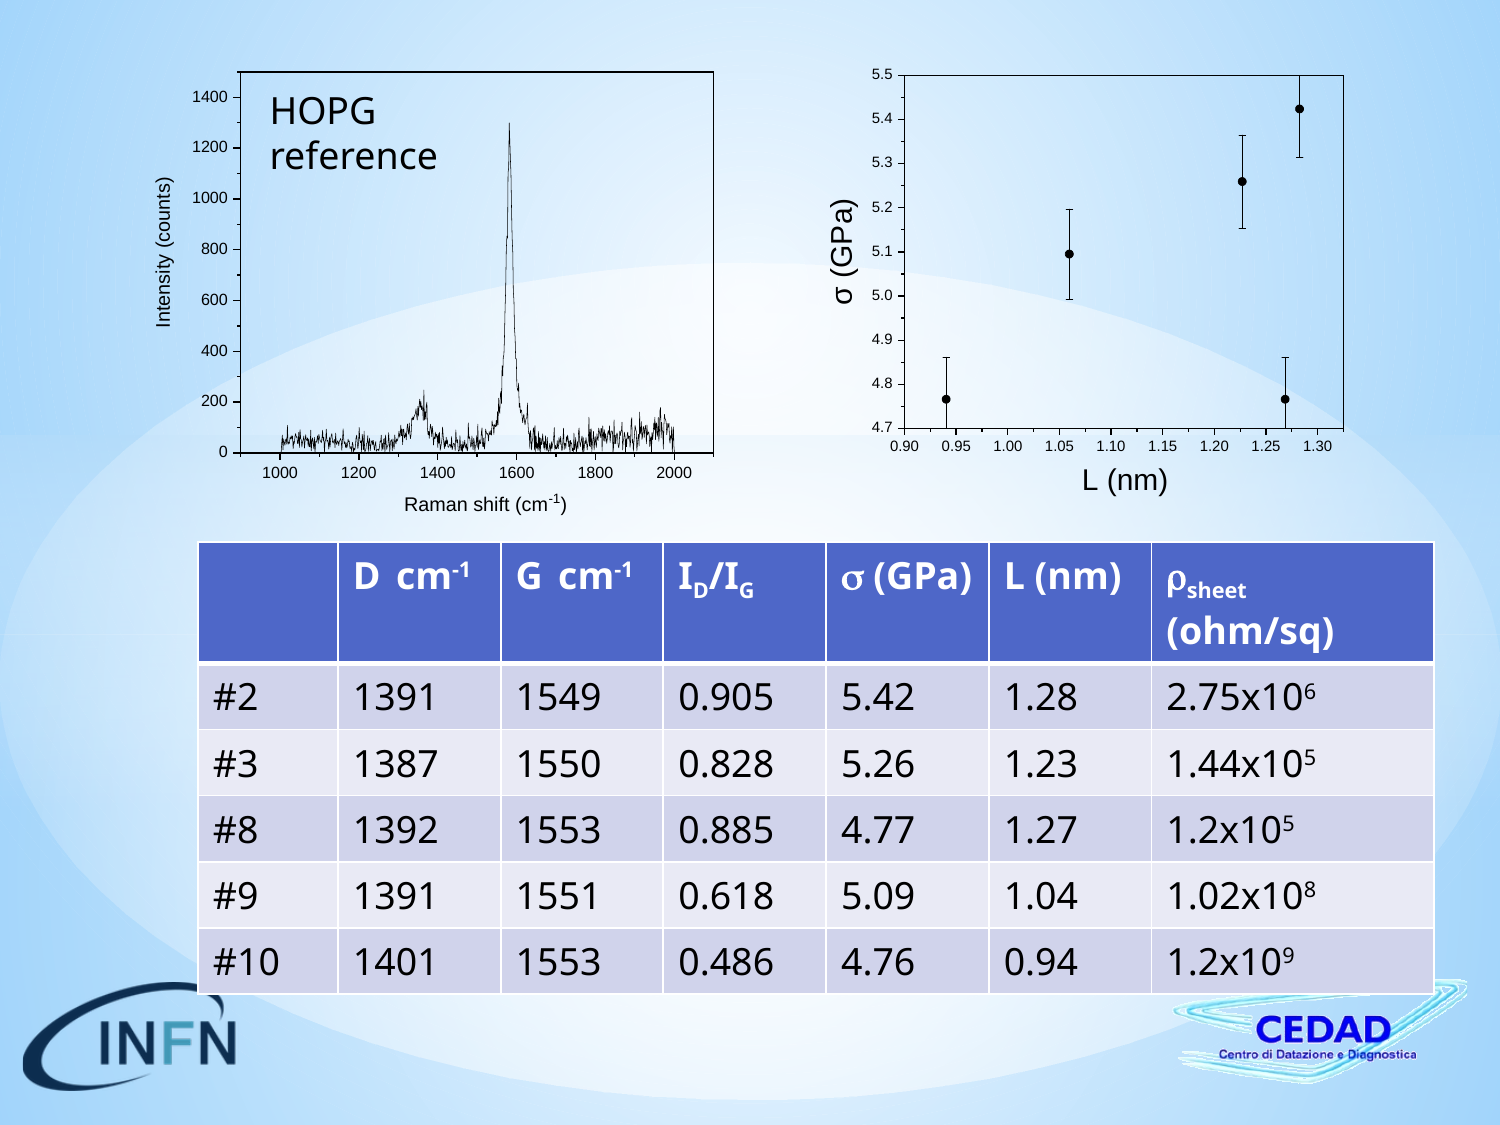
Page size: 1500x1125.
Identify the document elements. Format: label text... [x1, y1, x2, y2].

table_cell 5.42 [827, 666, 988, 729]
table_cell 1549 [502, 666, 662, 729]
table_cell #9 [199, 863, 337, 927]
picture [22, 982, 256, 1091]
table_cell 5.09 [827, 863, 988, 927]
table_cell 1.28 [990, 666, 1151, 729]
table_header rsheet (ohm/sq) [1152, 543, 1433, 661]
table_cell 1391 [339, 666, 500, 729]
table_header s (GPa) [827, 543, 988, 661]
table_cell 1392 [339, 796, 500, 861]
table_header [199, 550, 337, 661]
table_cell 0.94 [990, 929, 1151, 993]
table_header D cm-1 [339, 550, 500, 661]
table_cell 1550 [502, 730, 662, 795]
table_cell 2.75x106 [1152, 666, 1433, 729]
table_cell 0.885 [664, 796, 825, 861]
table_cell 1551 [502, 863, 662, 927]
table_cell #10 [199, 929, 337, 993]
table_cell #3 [199, 730, 337, 795]
table_cell 1.02x108 [1152, 863, 1433, 927]
table_cell 0.828 [664, 730, 825, 795]
table_cell 1401 [339, 929, 500, 993]
table_cell 1.23 [990, 730, 1151, 795]
table_cell #8 [199, 796, 337, 861]
picture [116, 9, 1435, 542]
table_cell 1.44x105 [1152, 730, 1433, 795]
table_cell 1391 [339, 863, 500, 927]
table_header ID/IG [664, 543, 825, 661]
table_cell 0.905 [664, 666, 825, 729]
table_cell 1.2x105 [1152, 796, 1433, 861]
table_cell 1387 [339, 730, 500, 795]
table_cell 5.26 [827, 730, 988, 795]
table_cell 4.76 [827, 929, 988, 993]
table_cell #2 [199, 666, 337, 729]
table_header L (nm) [990, 543, 1151, 661]
table_cell 0.486 [664, 929, 825, 993]
table_cell 1553 [502, 929, 662, 993]
picture [1166, 959, 1468, 1091]
table_cell 1553 [502, 796, 662, 861]
table_cell 1.27 [990, 796, 1151, 861]
table_cell 1.2x109 [1152, 929, 1433, 993]
table_header G cm-1 [502, 550, 662, 661]
table_cell 0.618 [664, 863, 825, 927]
table_cell 1.04 [990, 863, 1151, 927]
table_cell 4.77 [827, 796, 988, 861]
